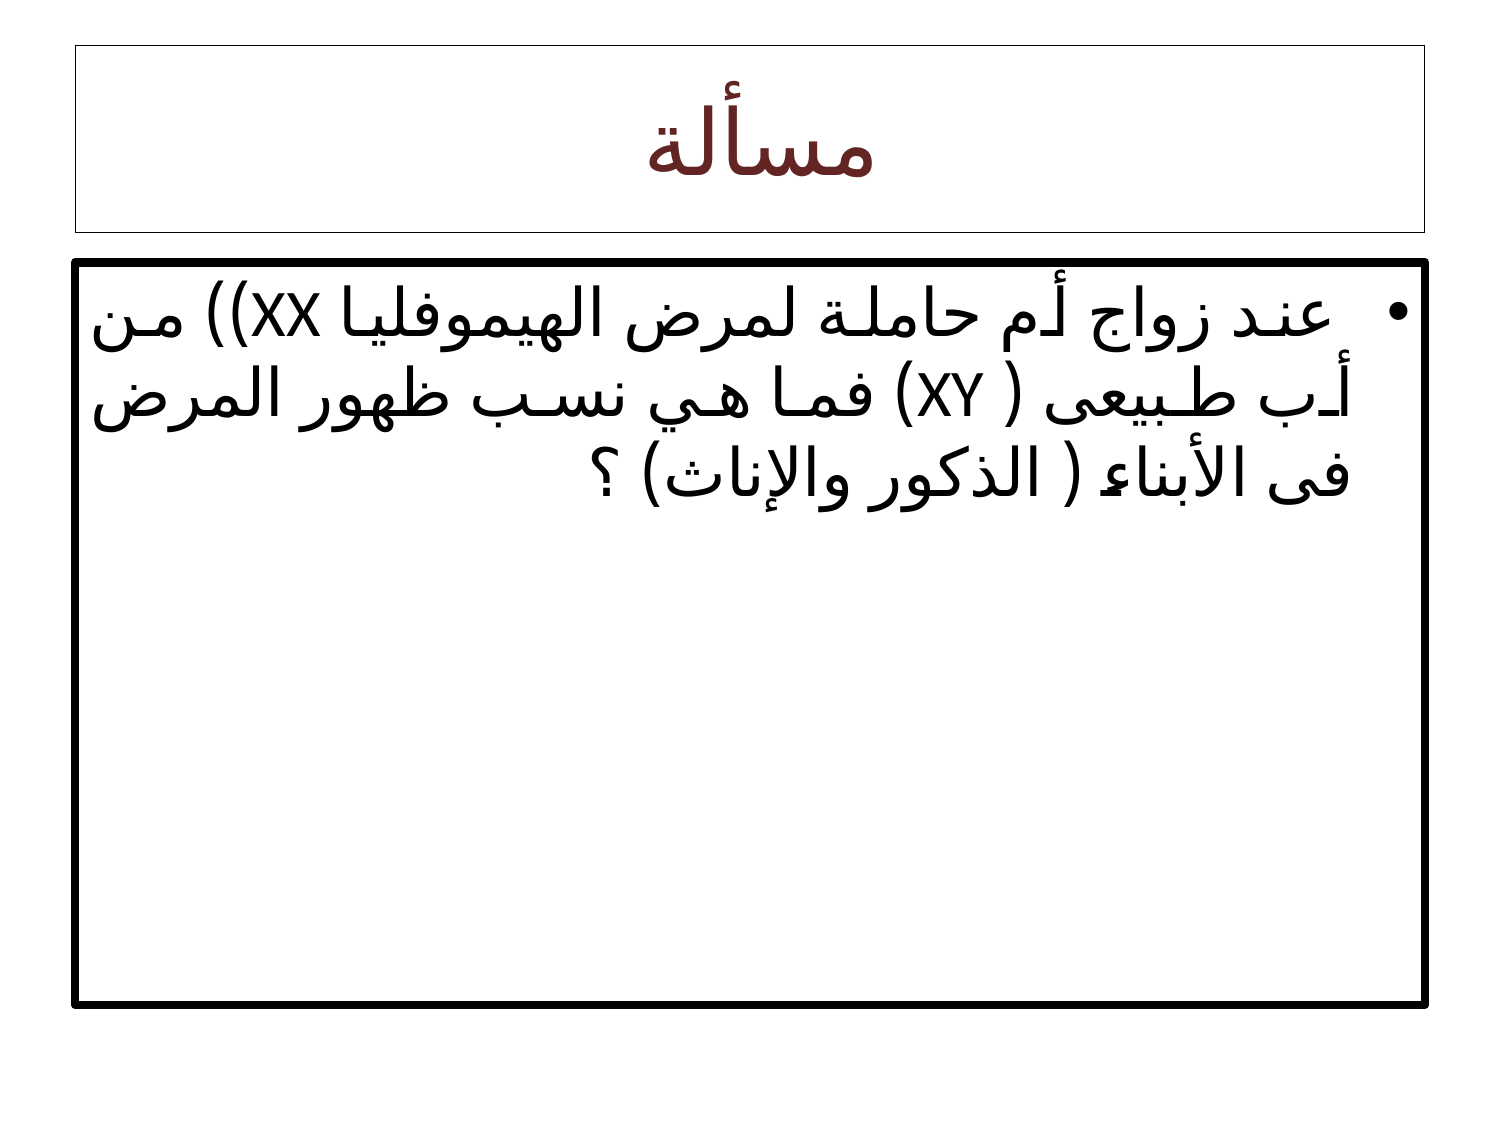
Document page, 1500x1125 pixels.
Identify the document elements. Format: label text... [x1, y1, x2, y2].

list عند زواج أم حاملة لمرض الهيموفليا XX)) من أب طبيعى ( XY) فما هي نسب ظهور المرض فى الأبناء ( الذكور والإناث) ؟ [75, 262, 1425, 1005]
title مسألة [75, 45, 1425, 233]
